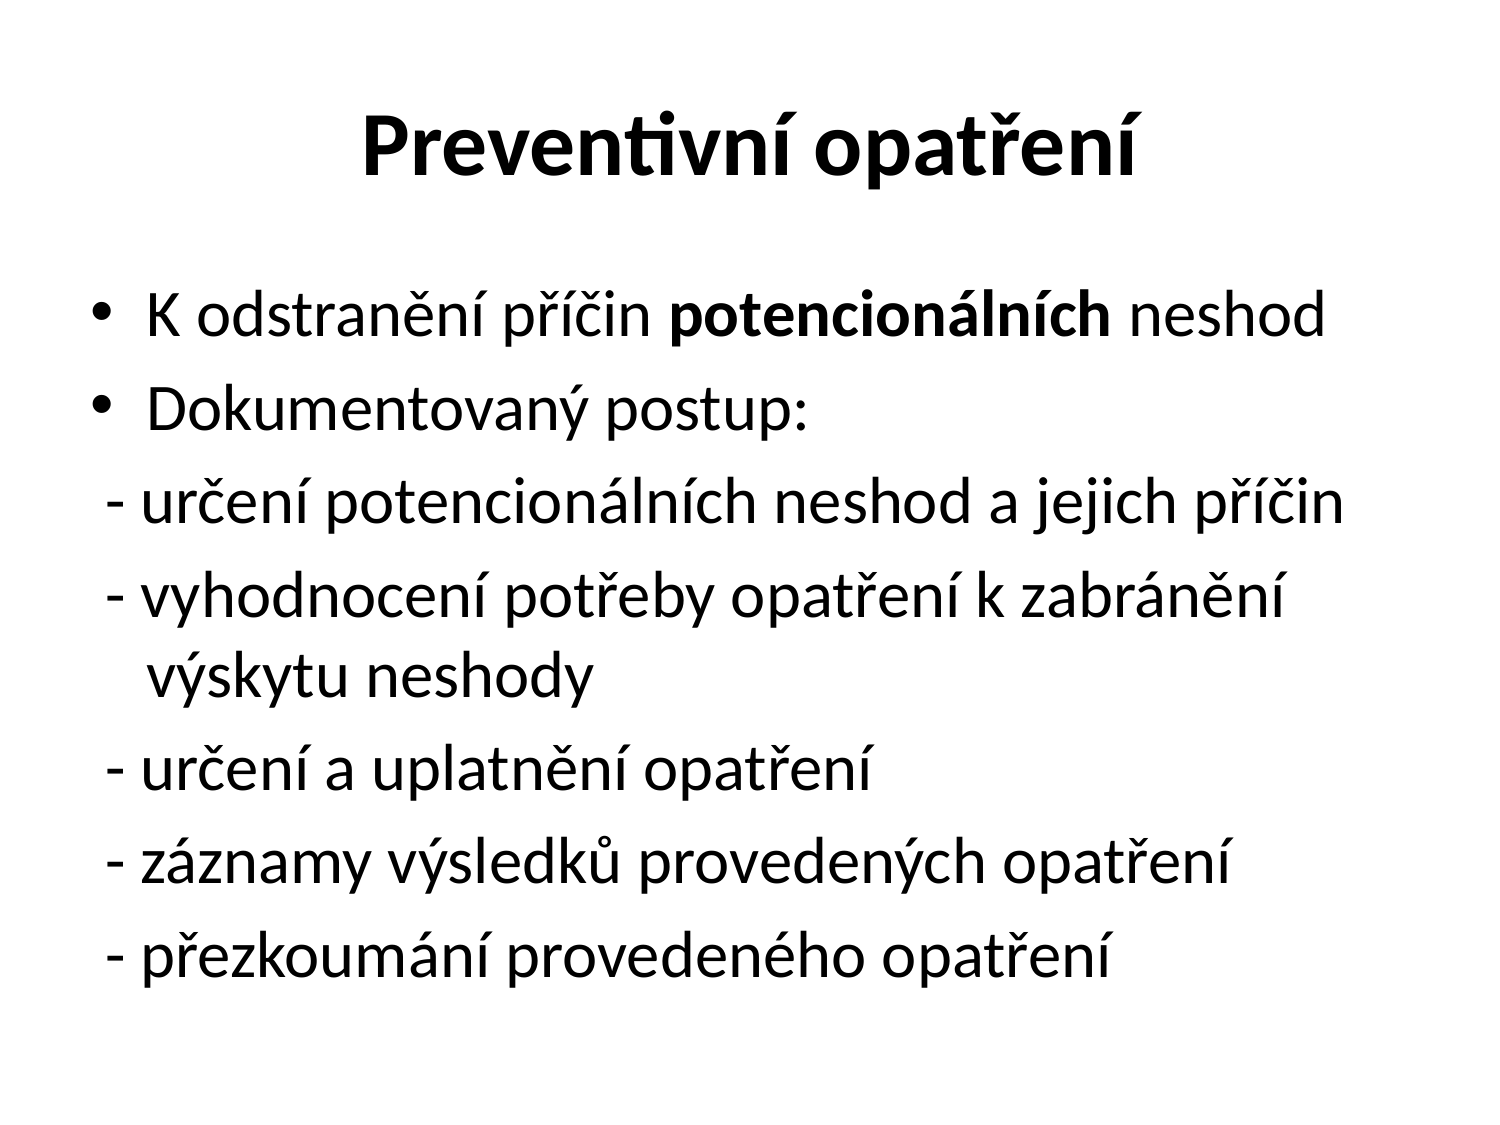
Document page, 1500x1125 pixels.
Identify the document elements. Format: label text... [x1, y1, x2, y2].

title Preventivní opatření [75, 45, 1425, 233]
list K odstranění příčin potencionálních neshod Dokumentovaný postup: - určení potencionálních neshod a jejich příčin - vyhodnocení potřeby opatření k zabránění výskytu neshody - určení a uplatnění opatření - záznamy výsledků provedených opatření - přezkoumání provedeného opatření [75, 262, 1425, 1005]
